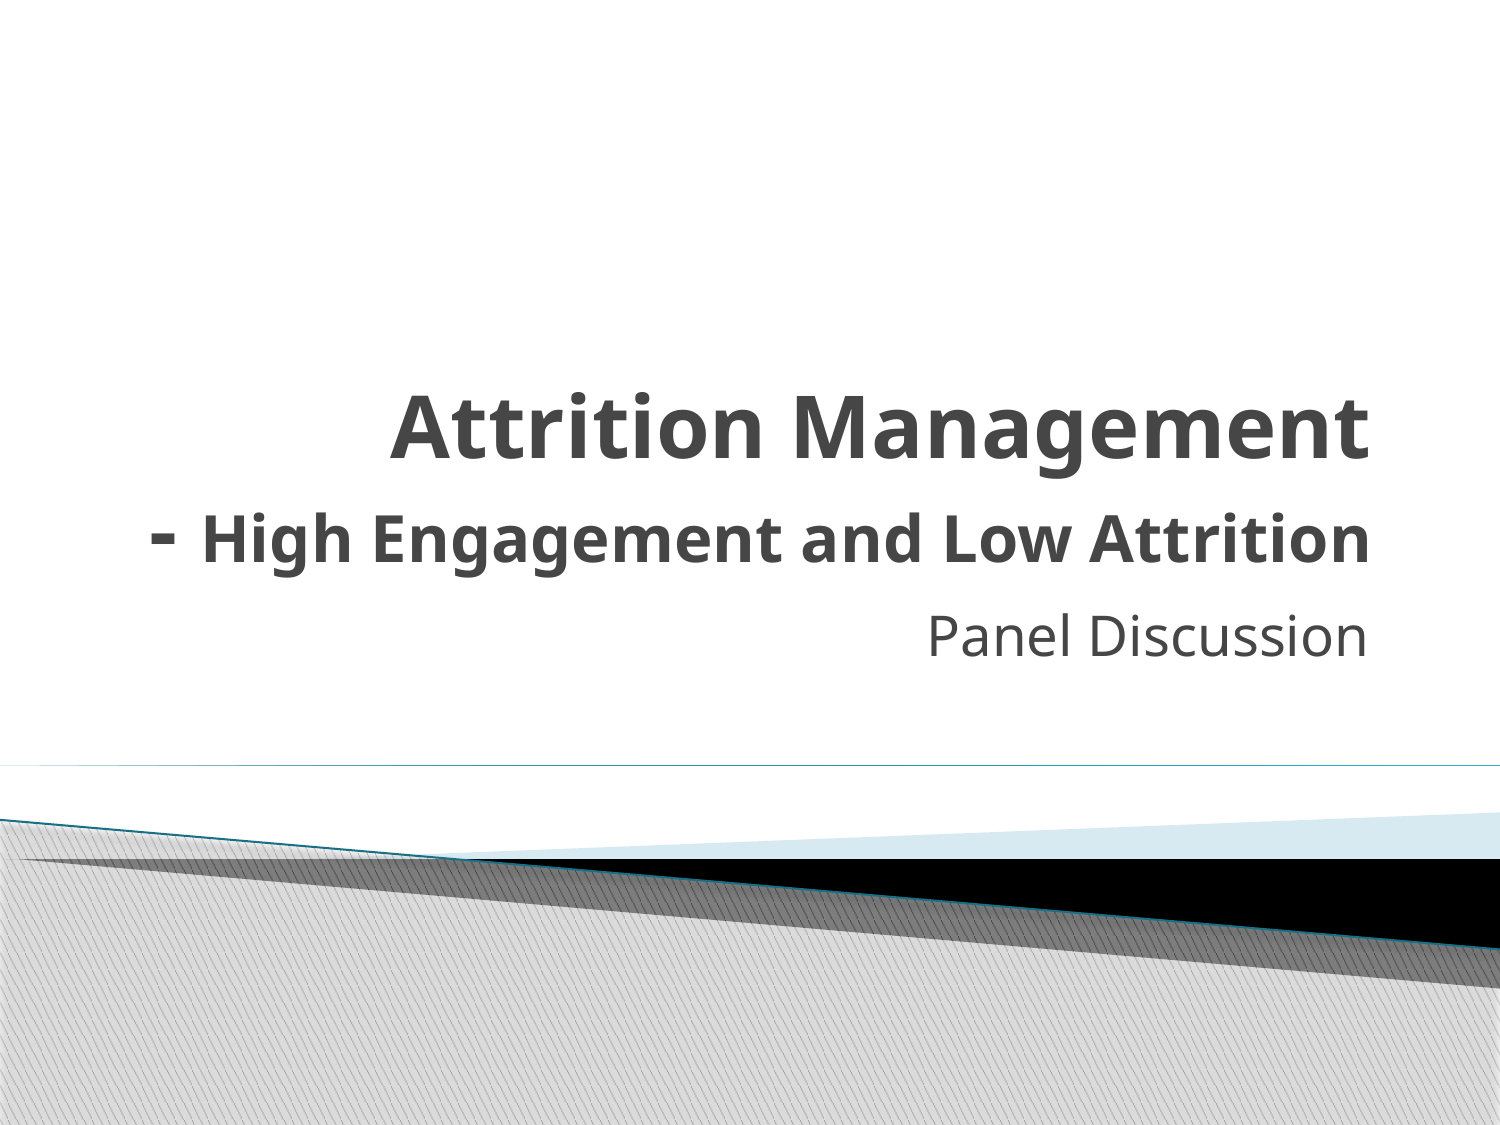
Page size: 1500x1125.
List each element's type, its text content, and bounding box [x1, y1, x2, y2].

subtitle Panel Discussion [112, 592, 1388, 790]
title Attrition Management - High Engagement and Low Attrition [112, 287, 1388, 588]
picture [5, 859, 1500, 989]
